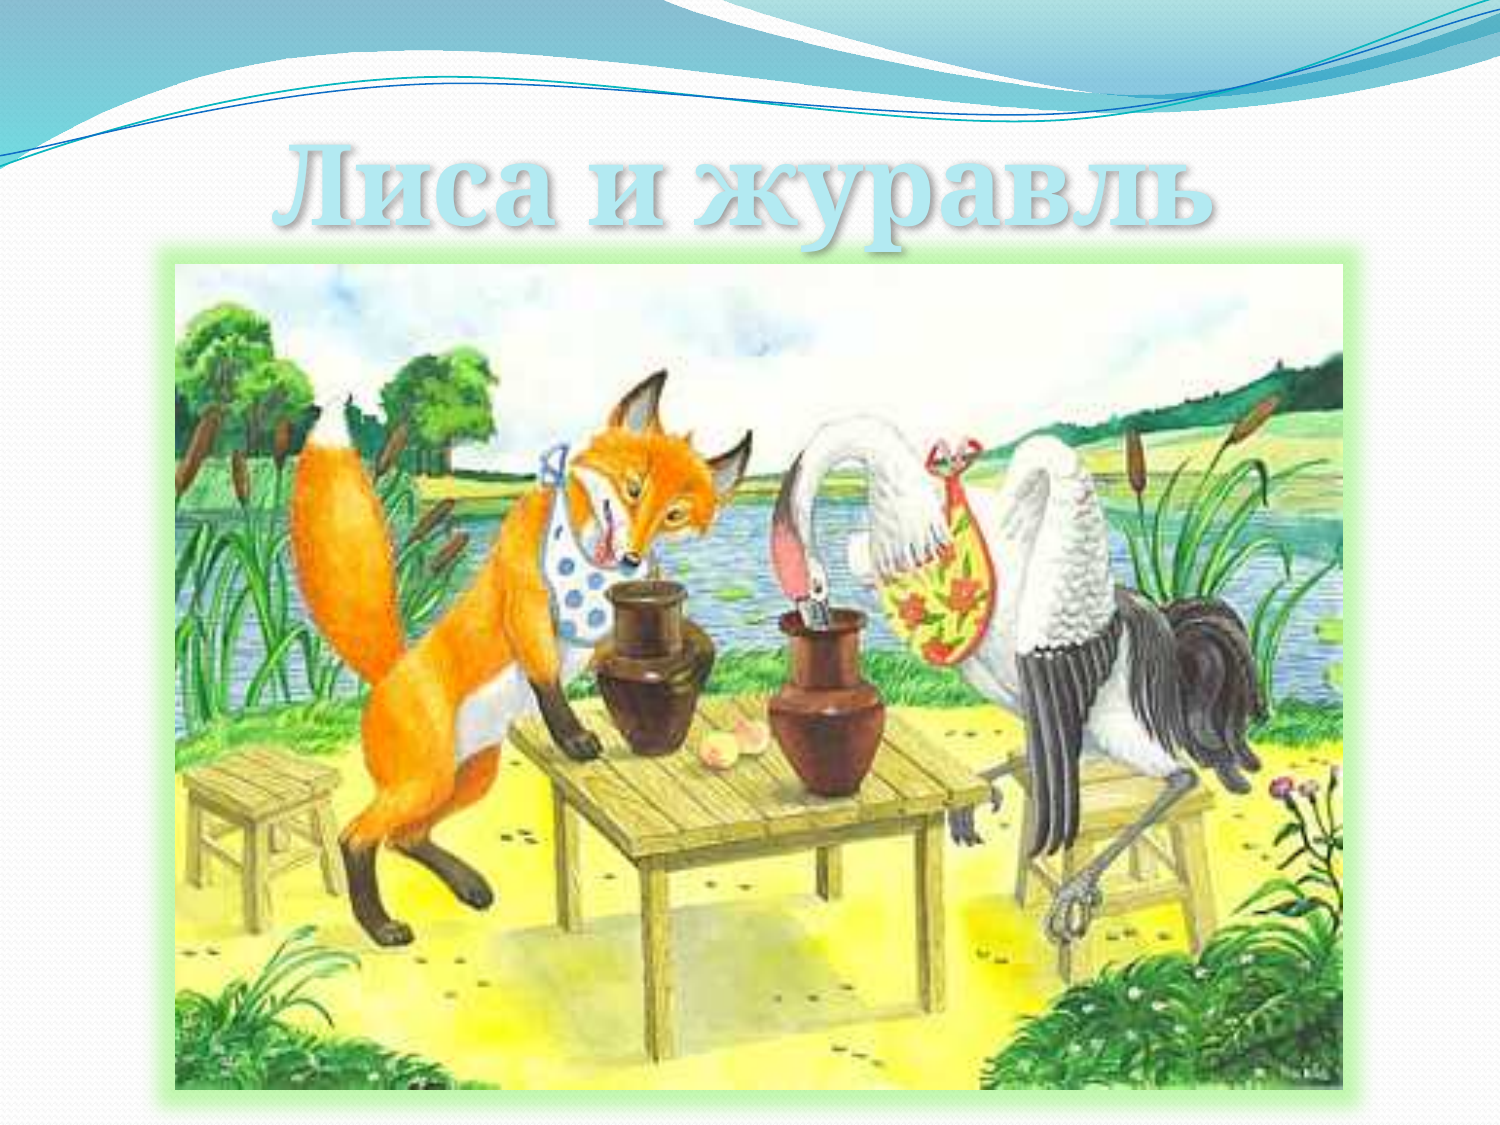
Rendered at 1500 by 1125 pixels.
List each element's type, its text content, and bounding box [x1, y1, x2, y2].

picture [175, 264, 1343, 1091]
text_box Лиса и журавль [234, 105, 1254, 256]
